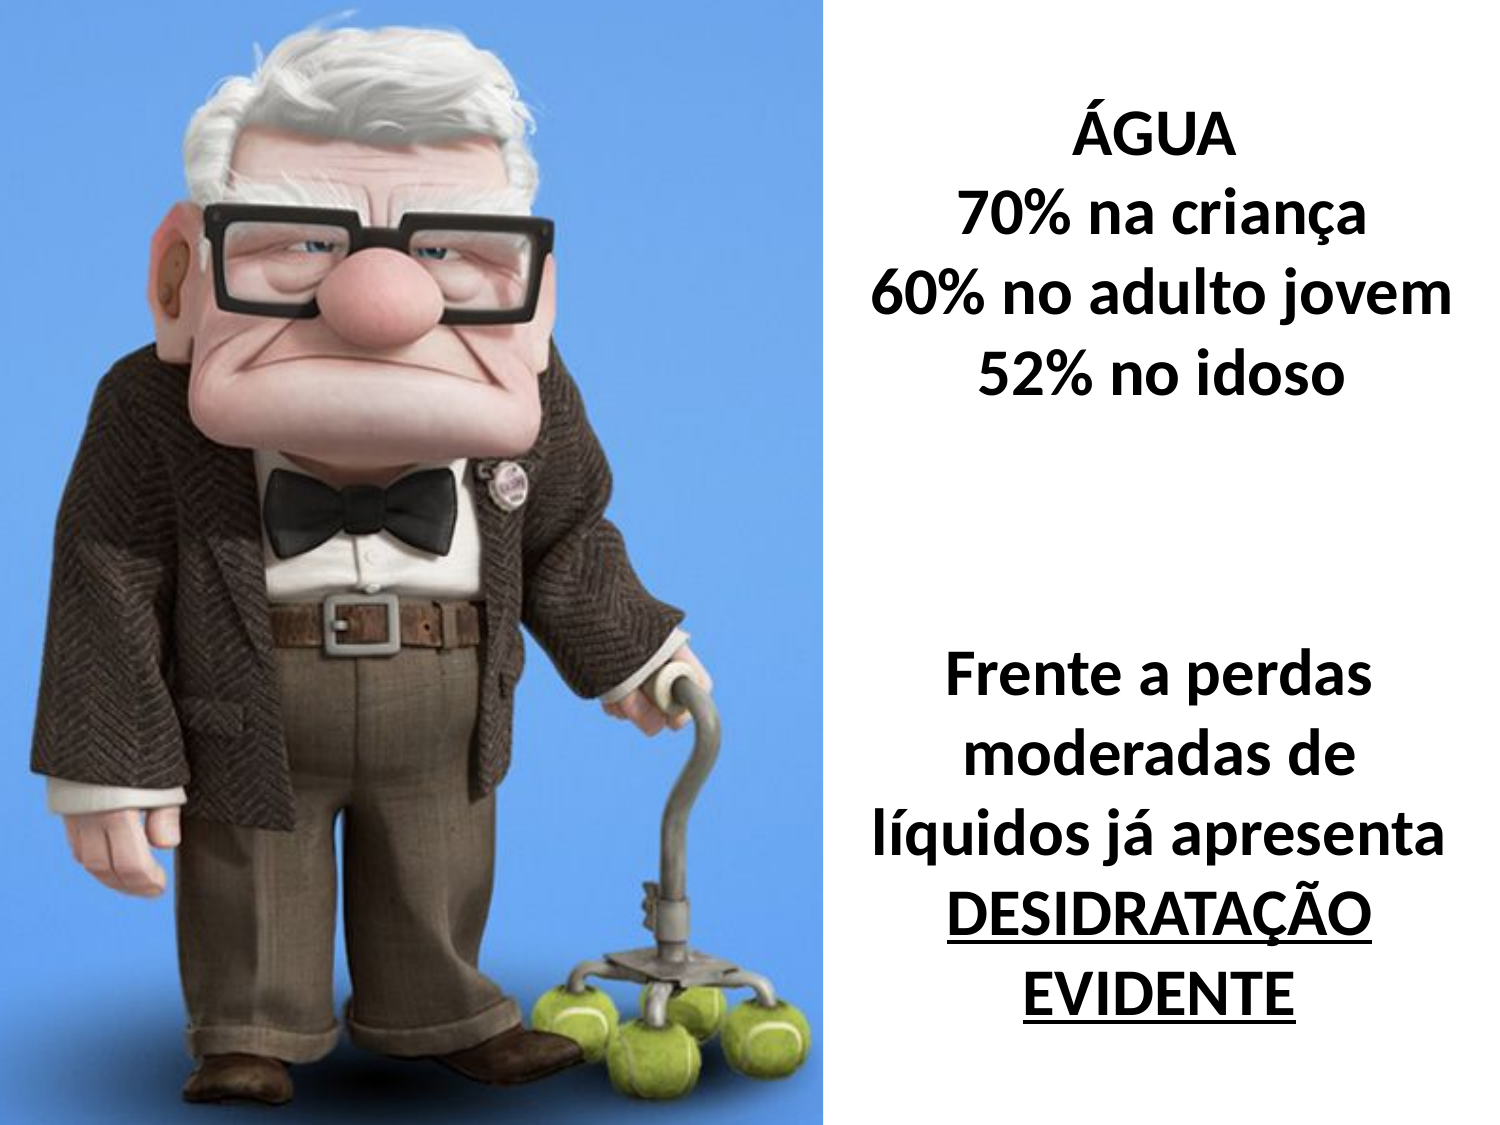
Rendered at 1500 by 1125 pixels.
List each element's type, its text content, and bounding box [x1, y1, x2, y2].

picture [0, 0, 824, 1125]
text_box ÁGUA 70% na criança 60% no adulto jovem 52% no idoso [855, 31, 1470, 416]
text_box Frente a perdas moderadas de líquidos já apresenta DESIDRATAÇÃO EVIDENTE [849, 621, 1470, 1037]
